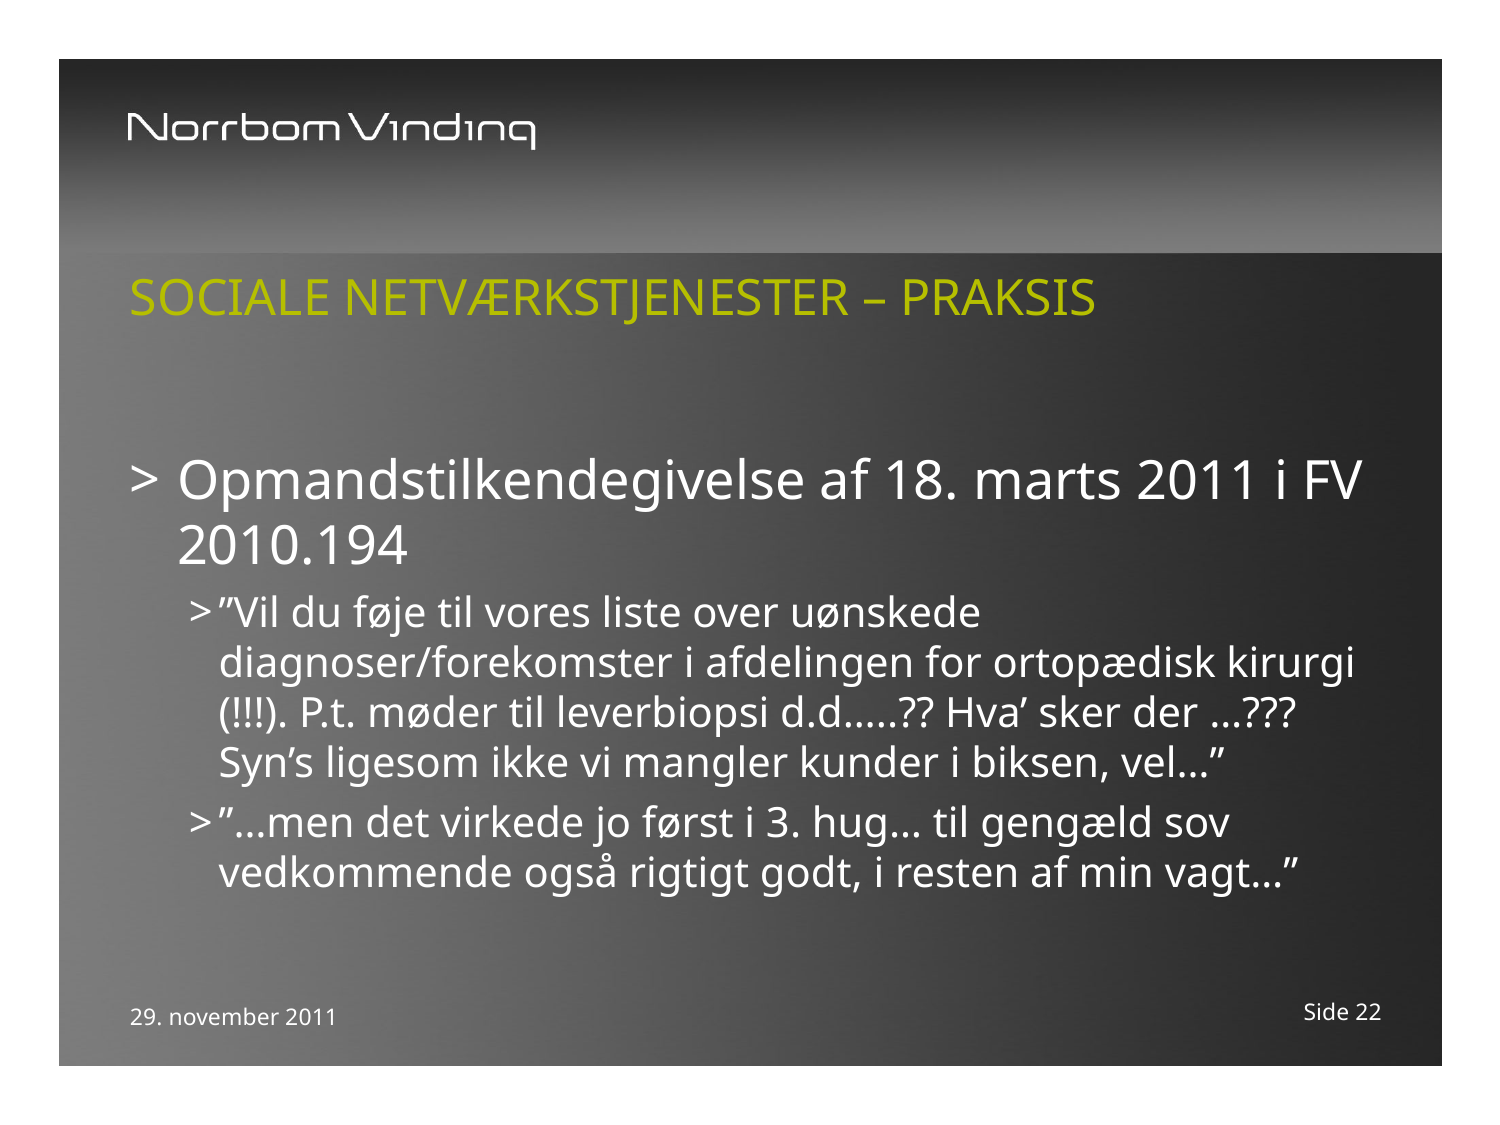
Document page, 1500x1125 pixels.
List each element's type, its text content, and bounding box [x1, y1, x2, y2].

list Opmandstilkendegivelse af 18. marts 2011 i FV 2010.194 ”Vil du føje til vores liste over uønskede diagnoser/forekomster i afdelingen for ortopædisk kirurgi (!!!). P.t. møder til leverbiopsi d.d…..?? Hva’ sker der …??? Syn’s ligesom ikke vi mangler kunder i biksen, vel…” ”…men det virkede jo først i 3. hug… til gengæld sov vedkommende også rigtigt godt, i resten af min vagt…” [129, 445, 1382, 973]
slide_number Side 22 [1242, 1006, 1382, 1030]
footer 29. november 2011 [129, 1006, 586, 1060]
title Sociale Netværkstjenester – praksis [129, 291, 1382, 375]
picture [59, 59, 1442, 1066]
